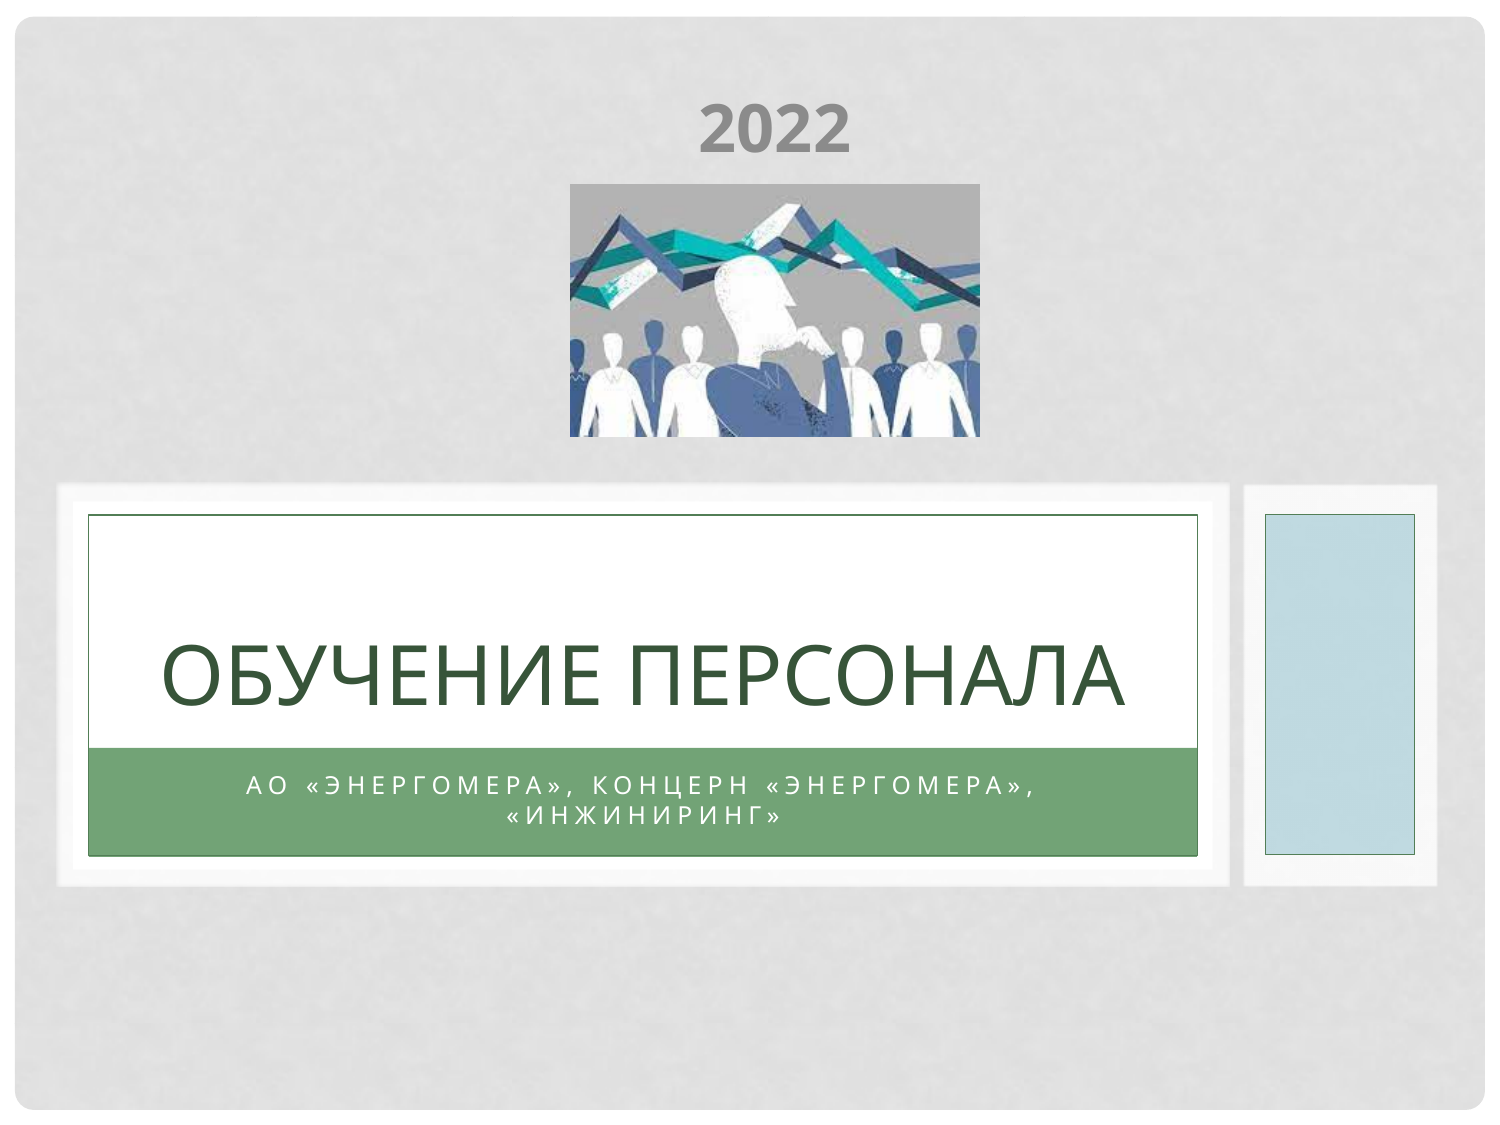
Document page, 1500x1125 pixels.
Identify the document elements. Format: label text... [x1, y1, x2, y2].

title Обучение персонала [99, 529, 1187, 730]
text_box 2022 [249, 78, 1300, 366]
picture [570, 184, 980, 437]
subtitle АО «Энергомера», Концерн «Энергомера», «Инжиниринг» [105, 762, 1181, 838]
